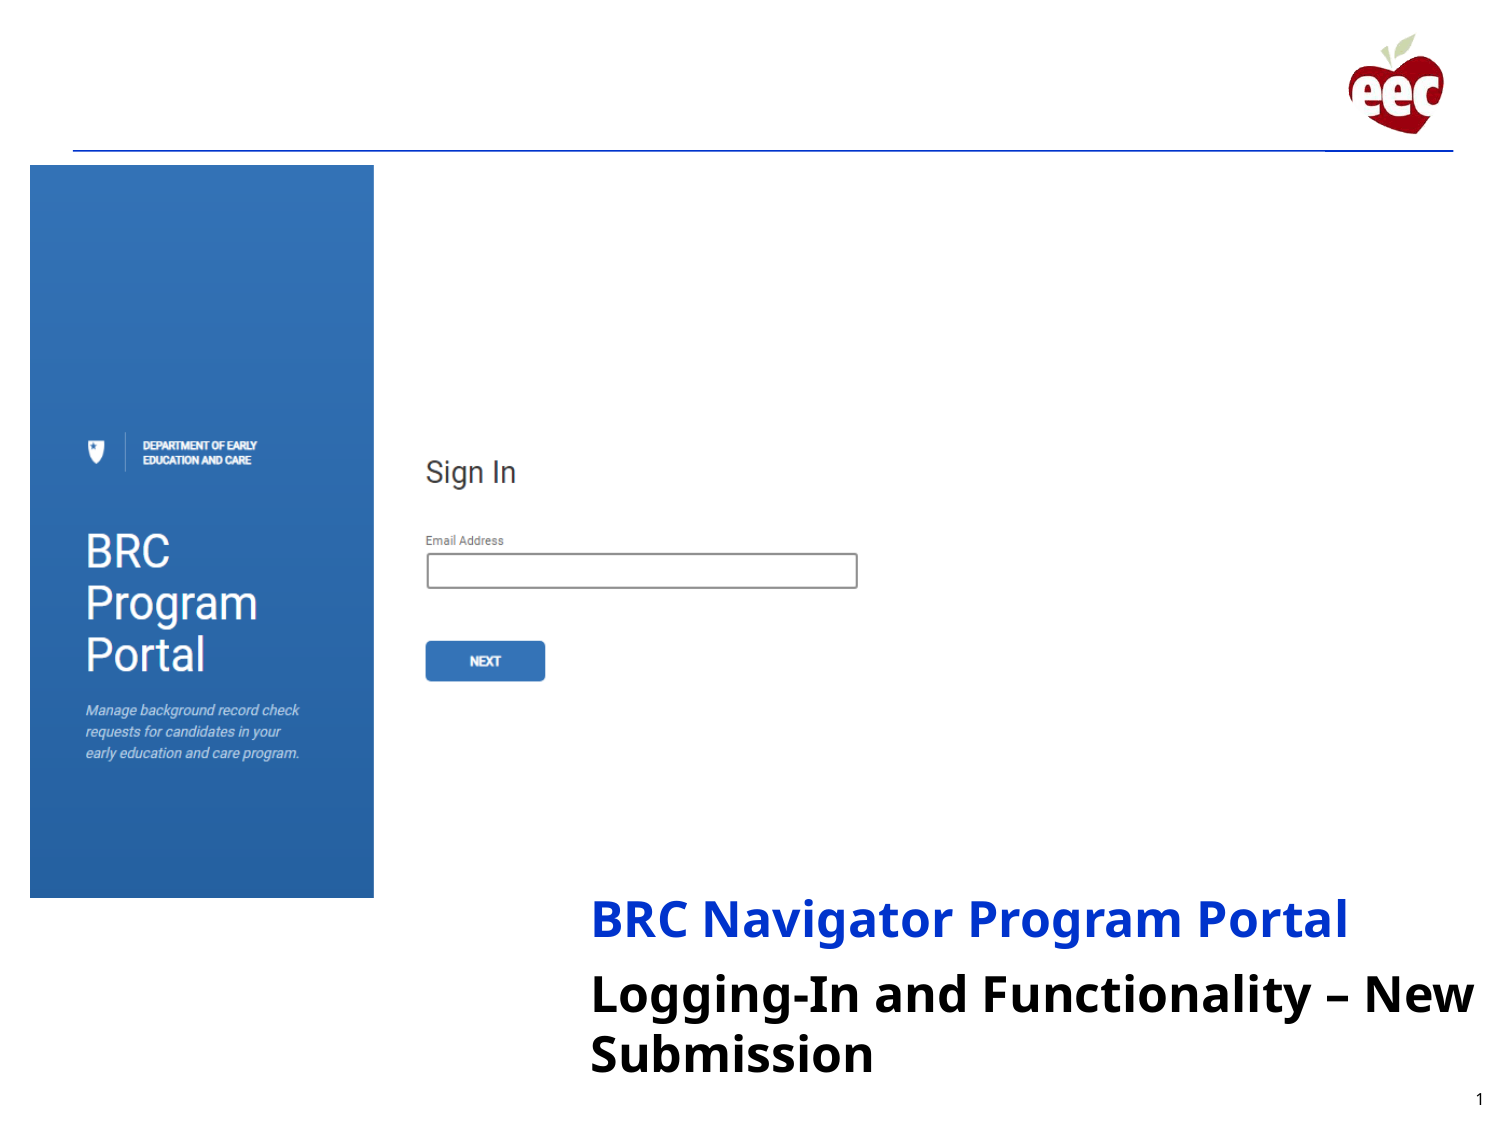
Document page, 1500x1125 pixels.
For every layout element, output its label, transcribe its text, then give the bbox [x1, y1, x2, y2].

picture [29, 165, 1468, 898]
title BRC Navigator Program Portal [575, 857, 1485, 954]
slide_number 1 [1182, 1081, 1500, 1125]
subtitle Logging-In and Functionality – New Submission [575, 954, 1500, 1076]
picture [1342, 29, 1451, 138]
